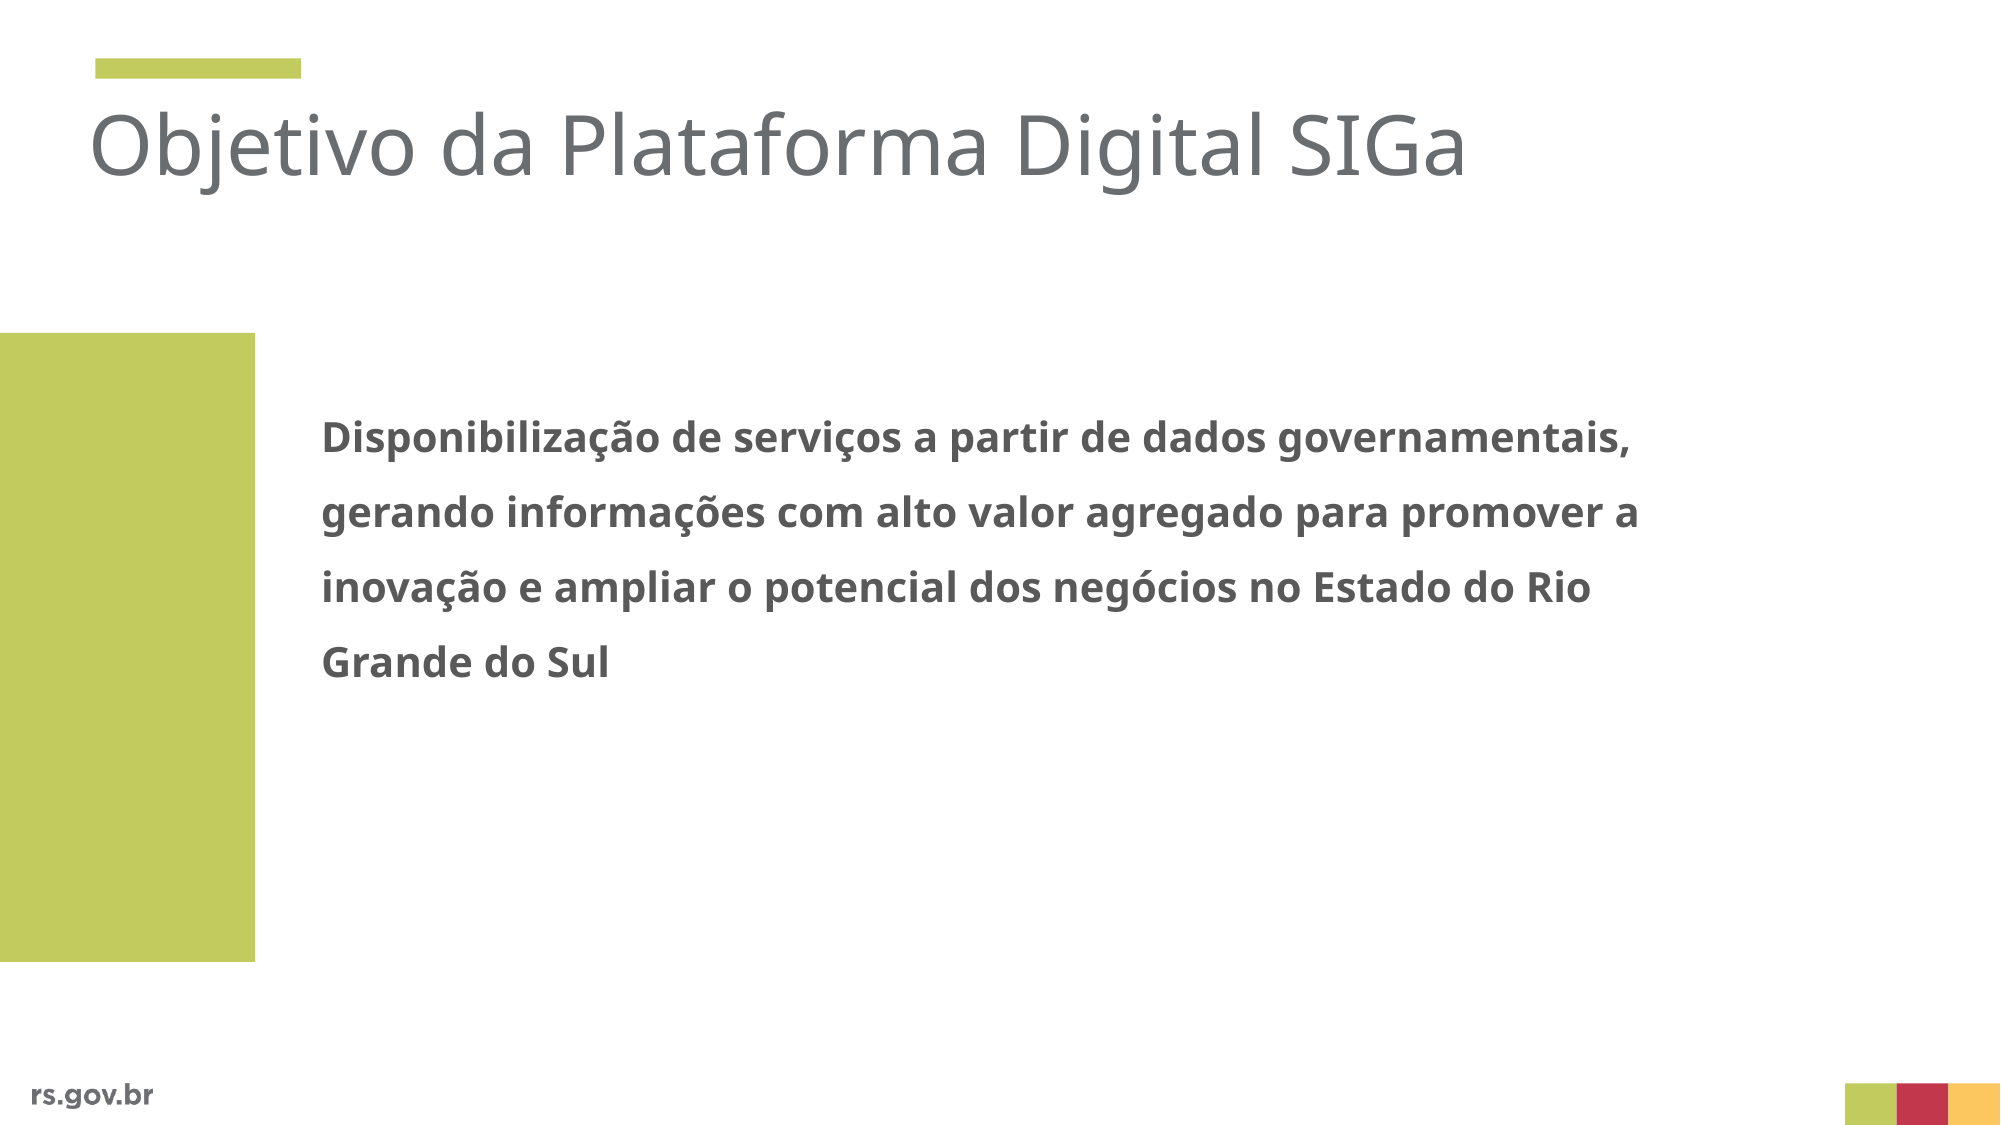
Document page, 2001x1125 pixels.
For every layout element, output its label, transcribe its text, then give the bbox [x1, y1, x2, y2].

text_box Disponibilização de serviços a partir de dados governamentais, gerando informações com alto valor agregado para promover a inovação e ampliar o potencial dos negócios no Estado do Rio Grande do Sul [310, 380, 1763, 691]
text_box Objetivo da Plataforma Digital SIGa [74, 94, 1784, 229]
picture [32, 1083, 153, 1109]
